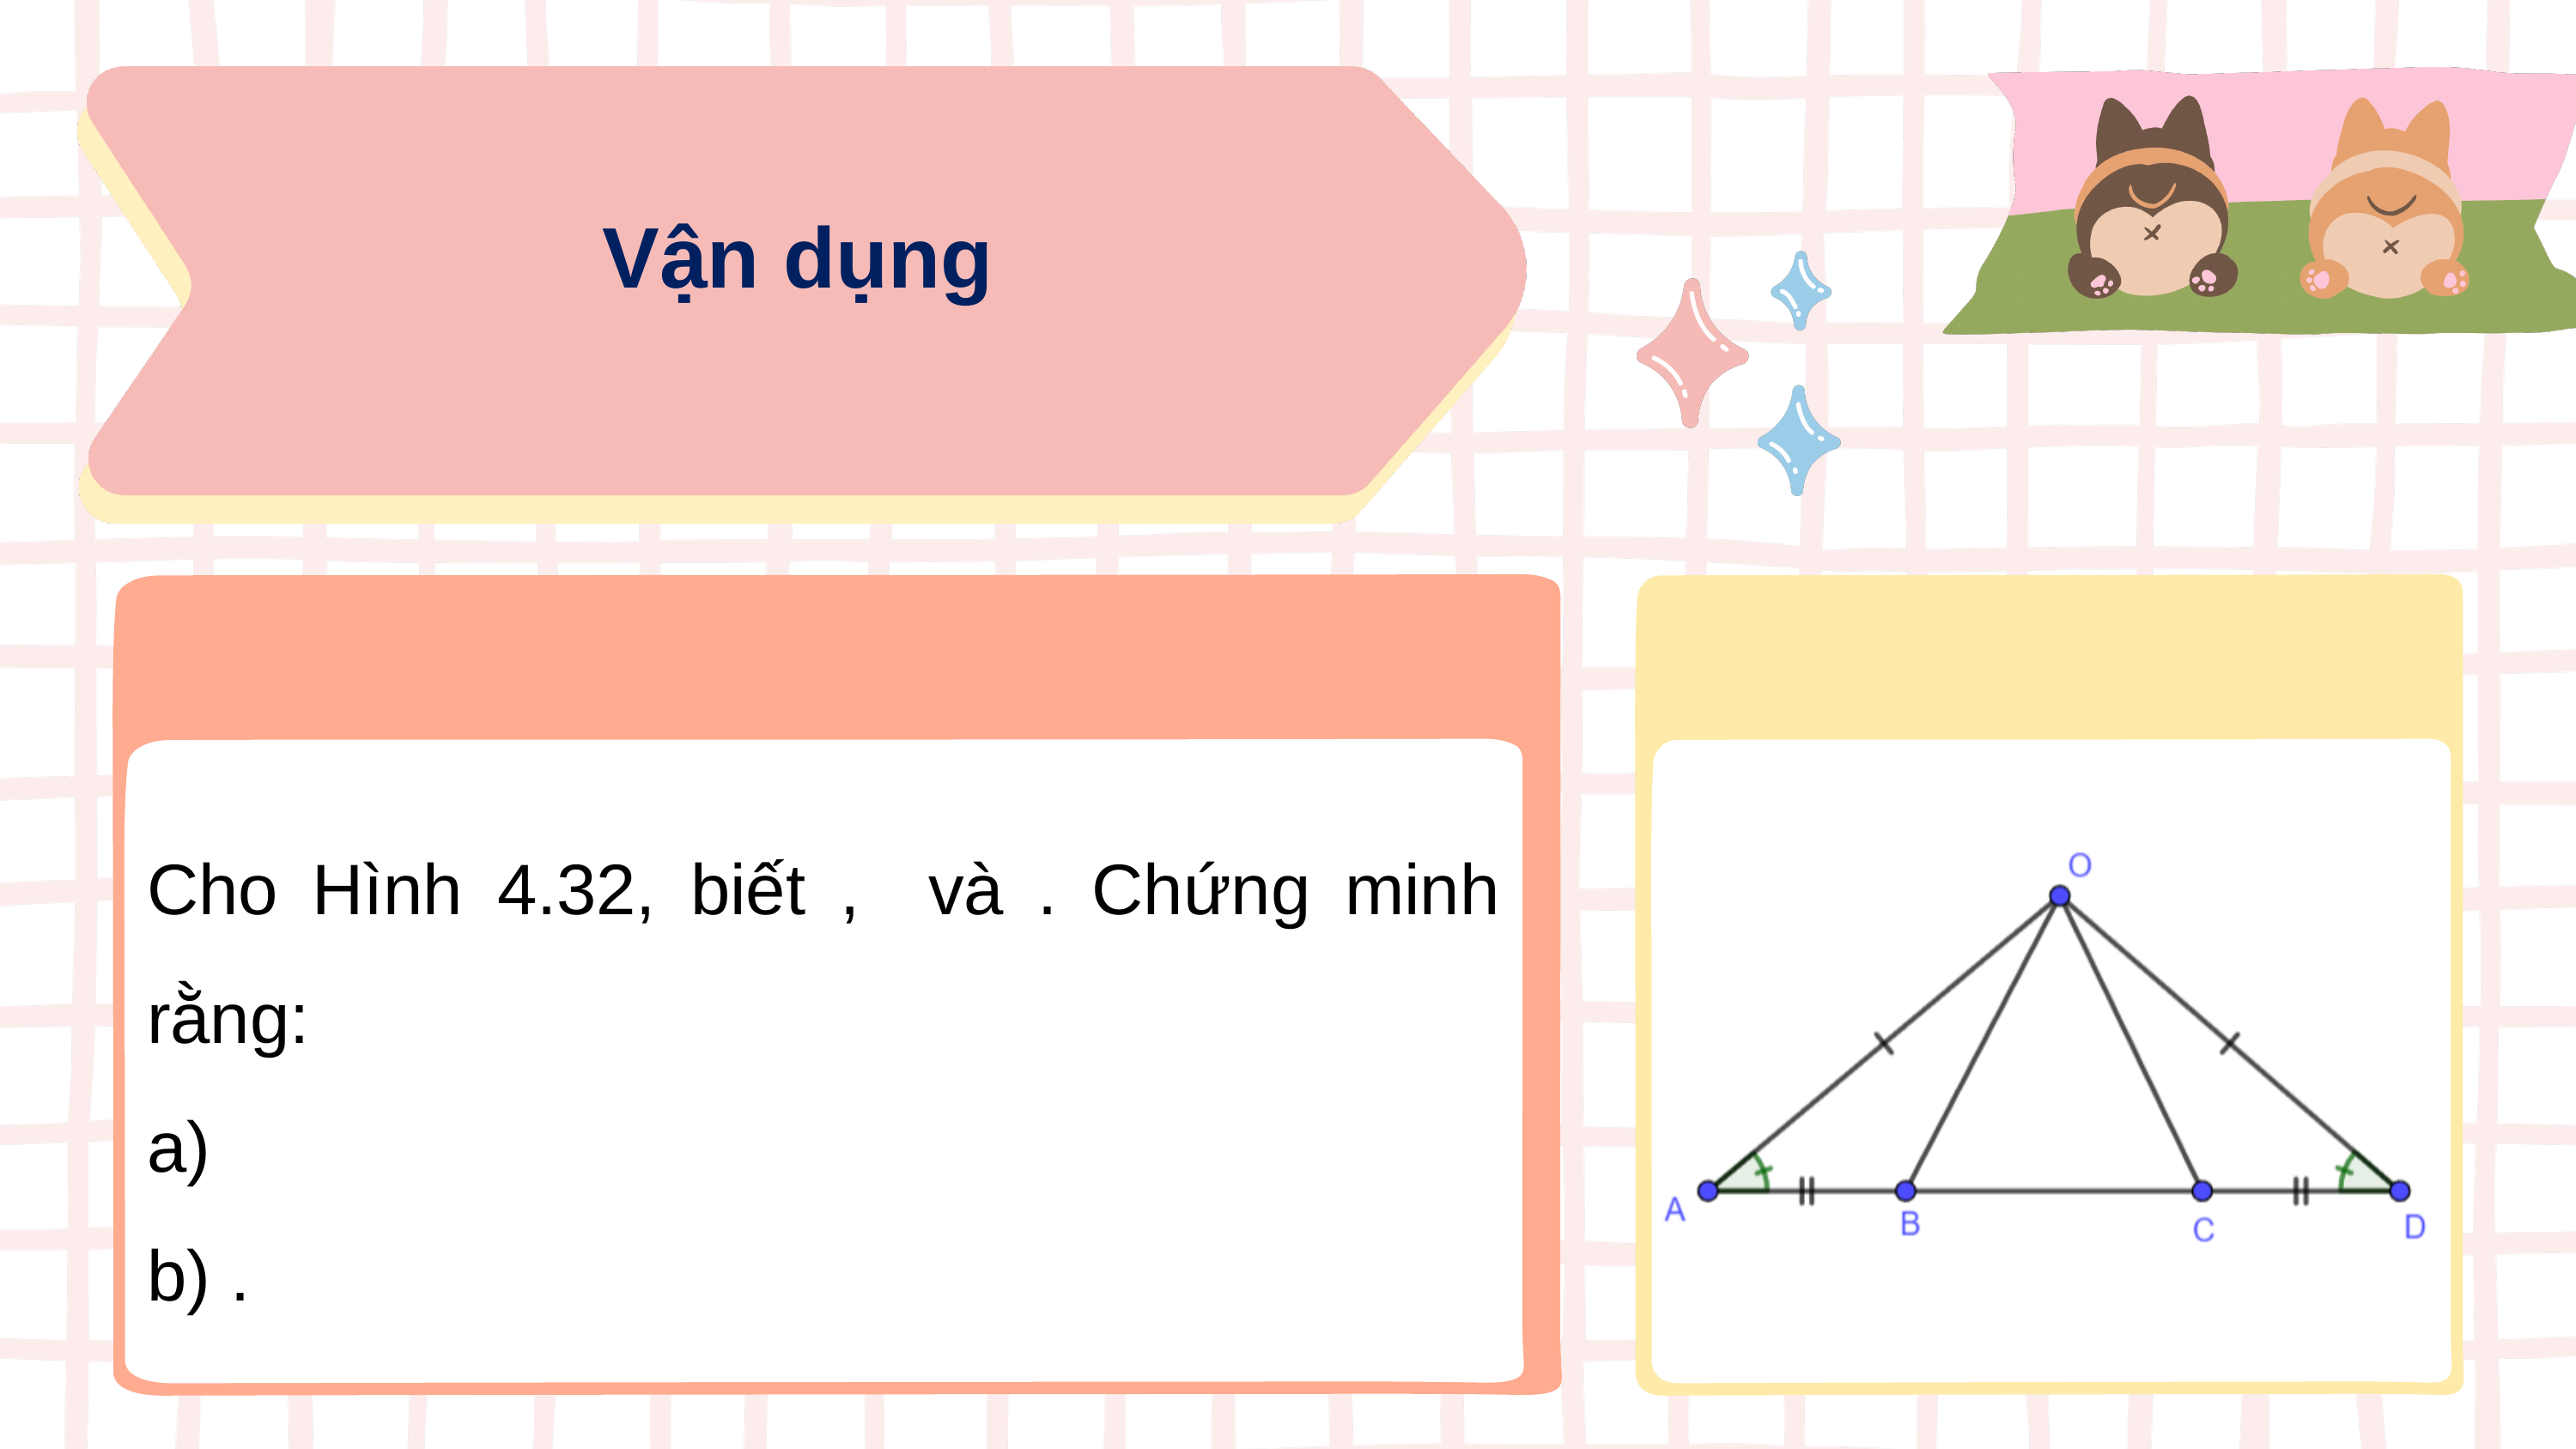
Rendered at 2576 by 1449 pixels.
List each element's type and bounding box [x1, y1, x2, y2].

text_box [124, 738, 1524, 1384]
picture [0, 0, 2576, 1449]
text_box [1635, 573, 2464, 1396]
text_box [1650, 738, 2452, 1384]
text_box [112, 573, 1563, 1396]
